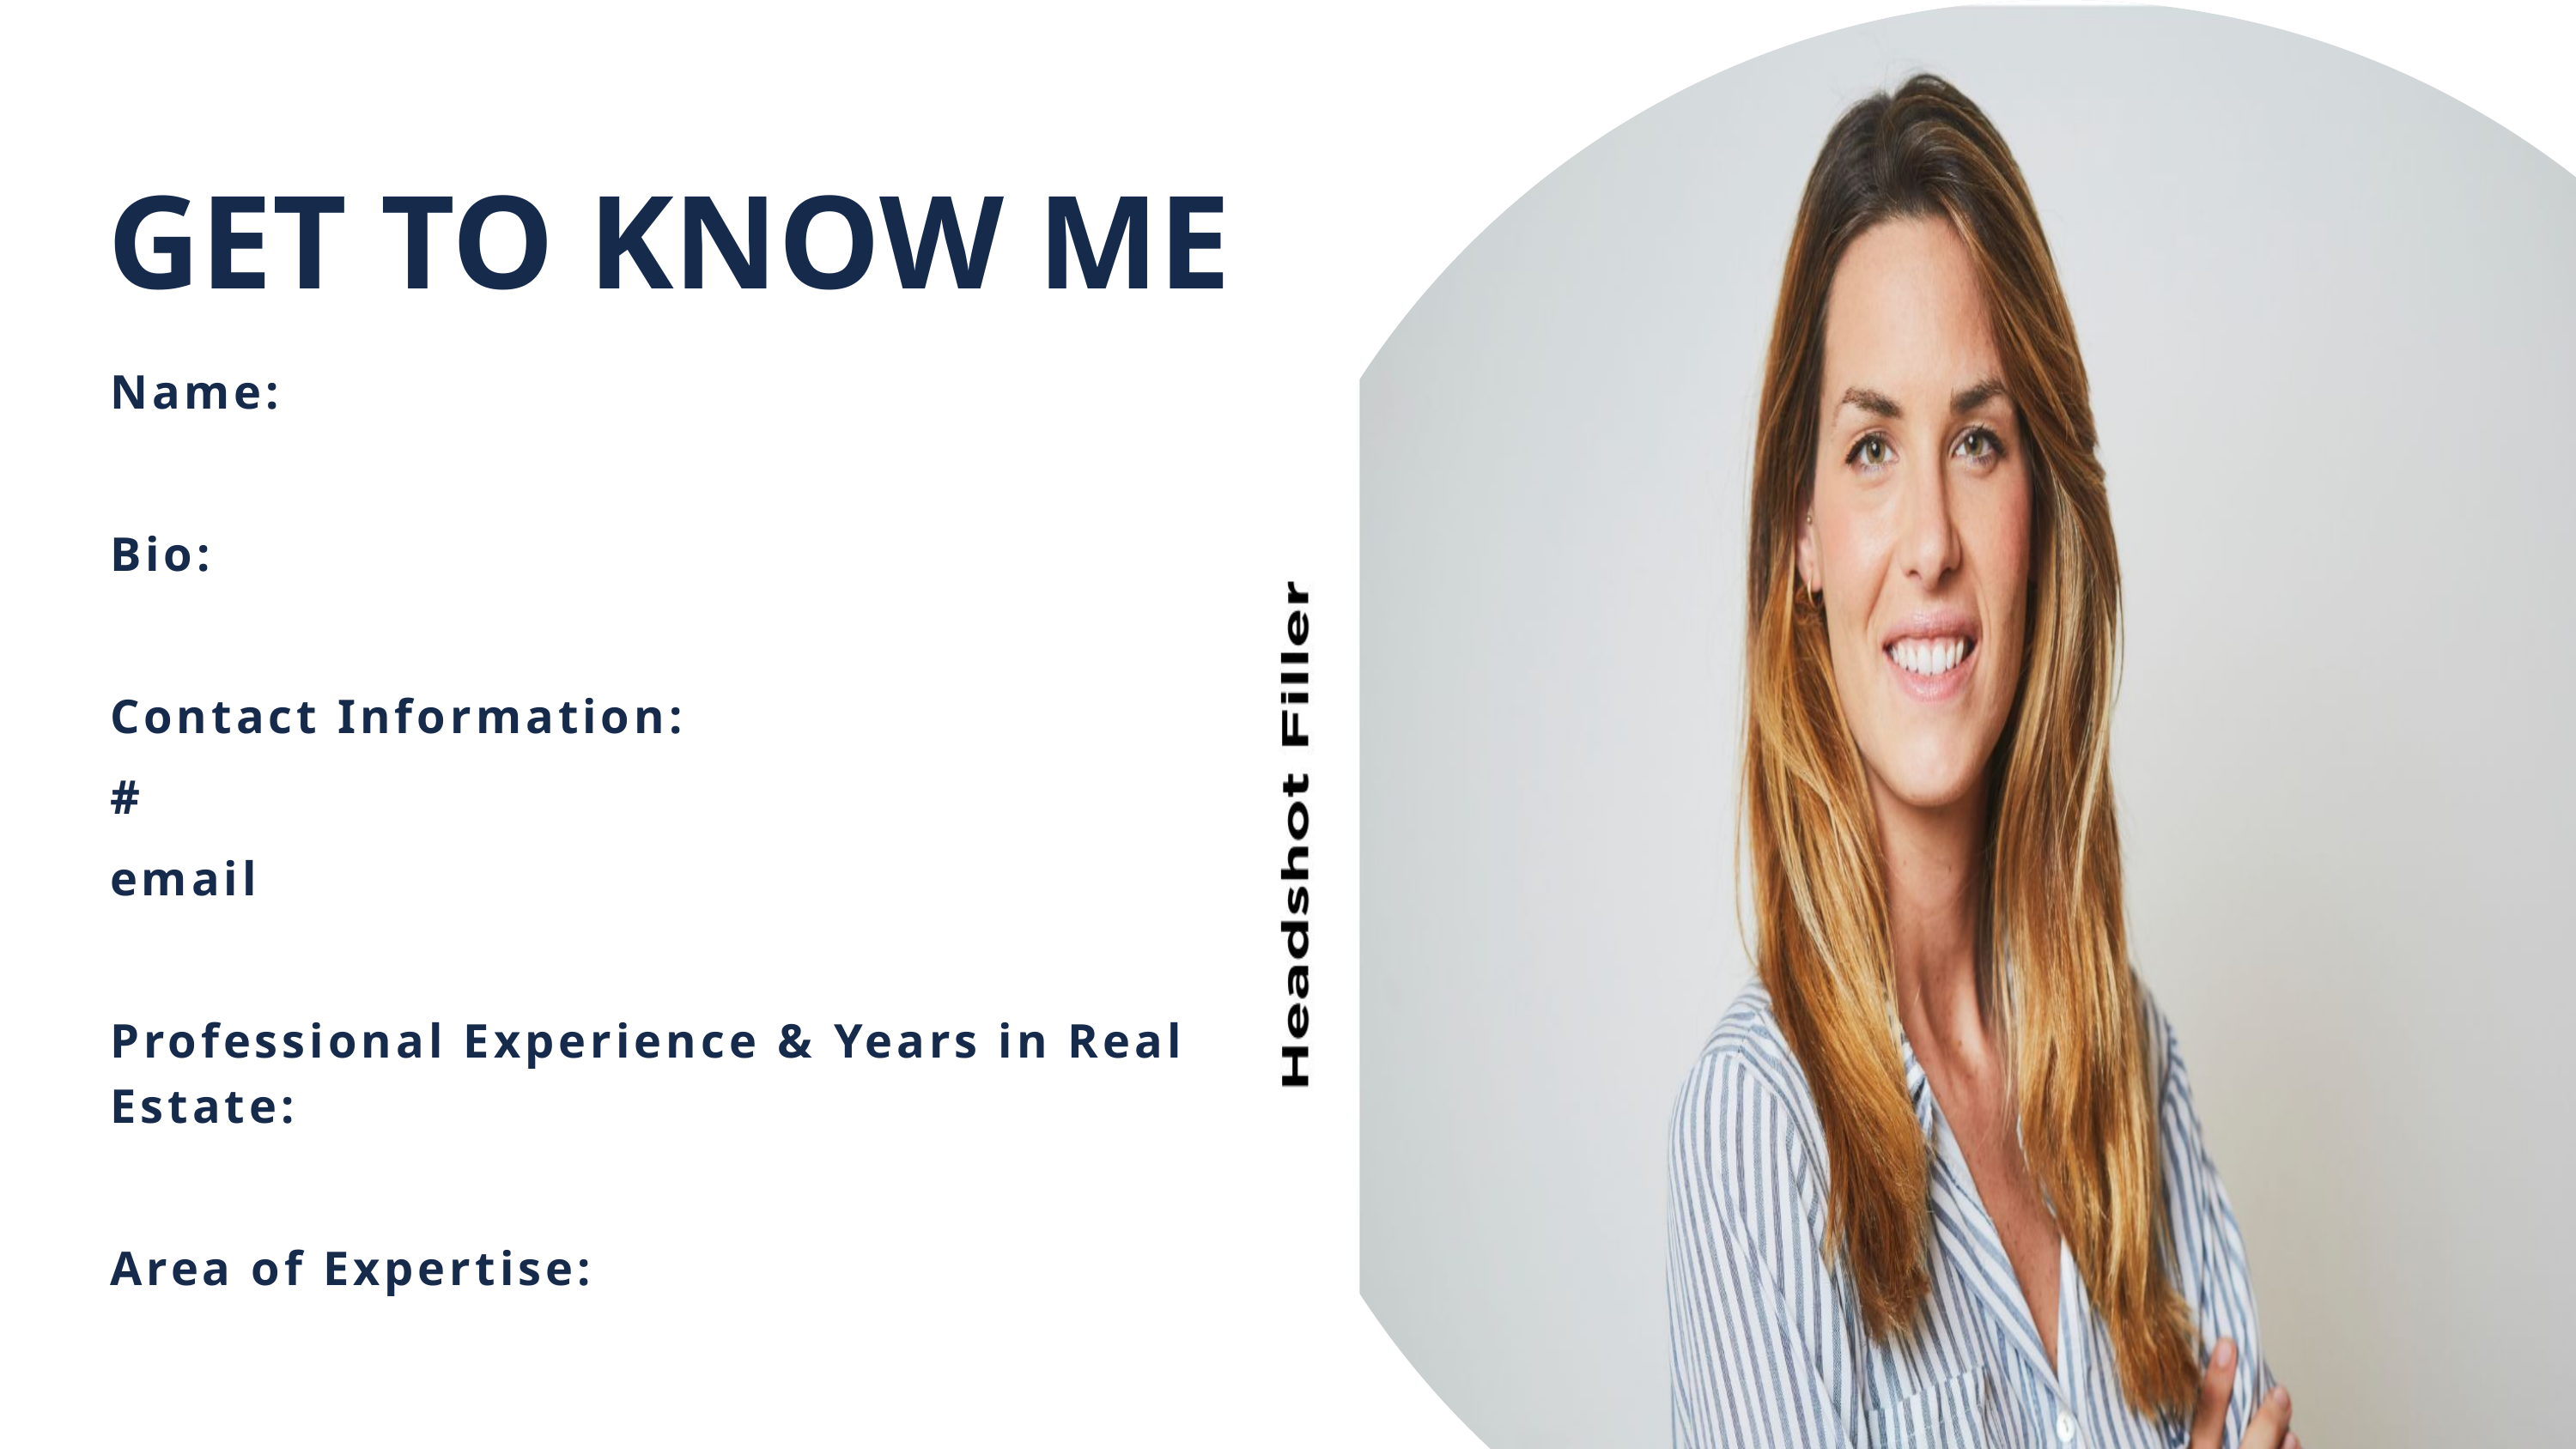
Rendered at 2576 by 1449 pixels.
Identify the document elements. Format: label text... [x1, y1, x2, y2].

text_box GET TO KNOW ME [106, 134, 1218, 315]
picture [1223, 0, 2576, 1449]
text_box Name: Bio: Contact Information: # email Professional Experience & Years in Real Estate: Area of Expertise: [110, 352, 1190, 1295]
